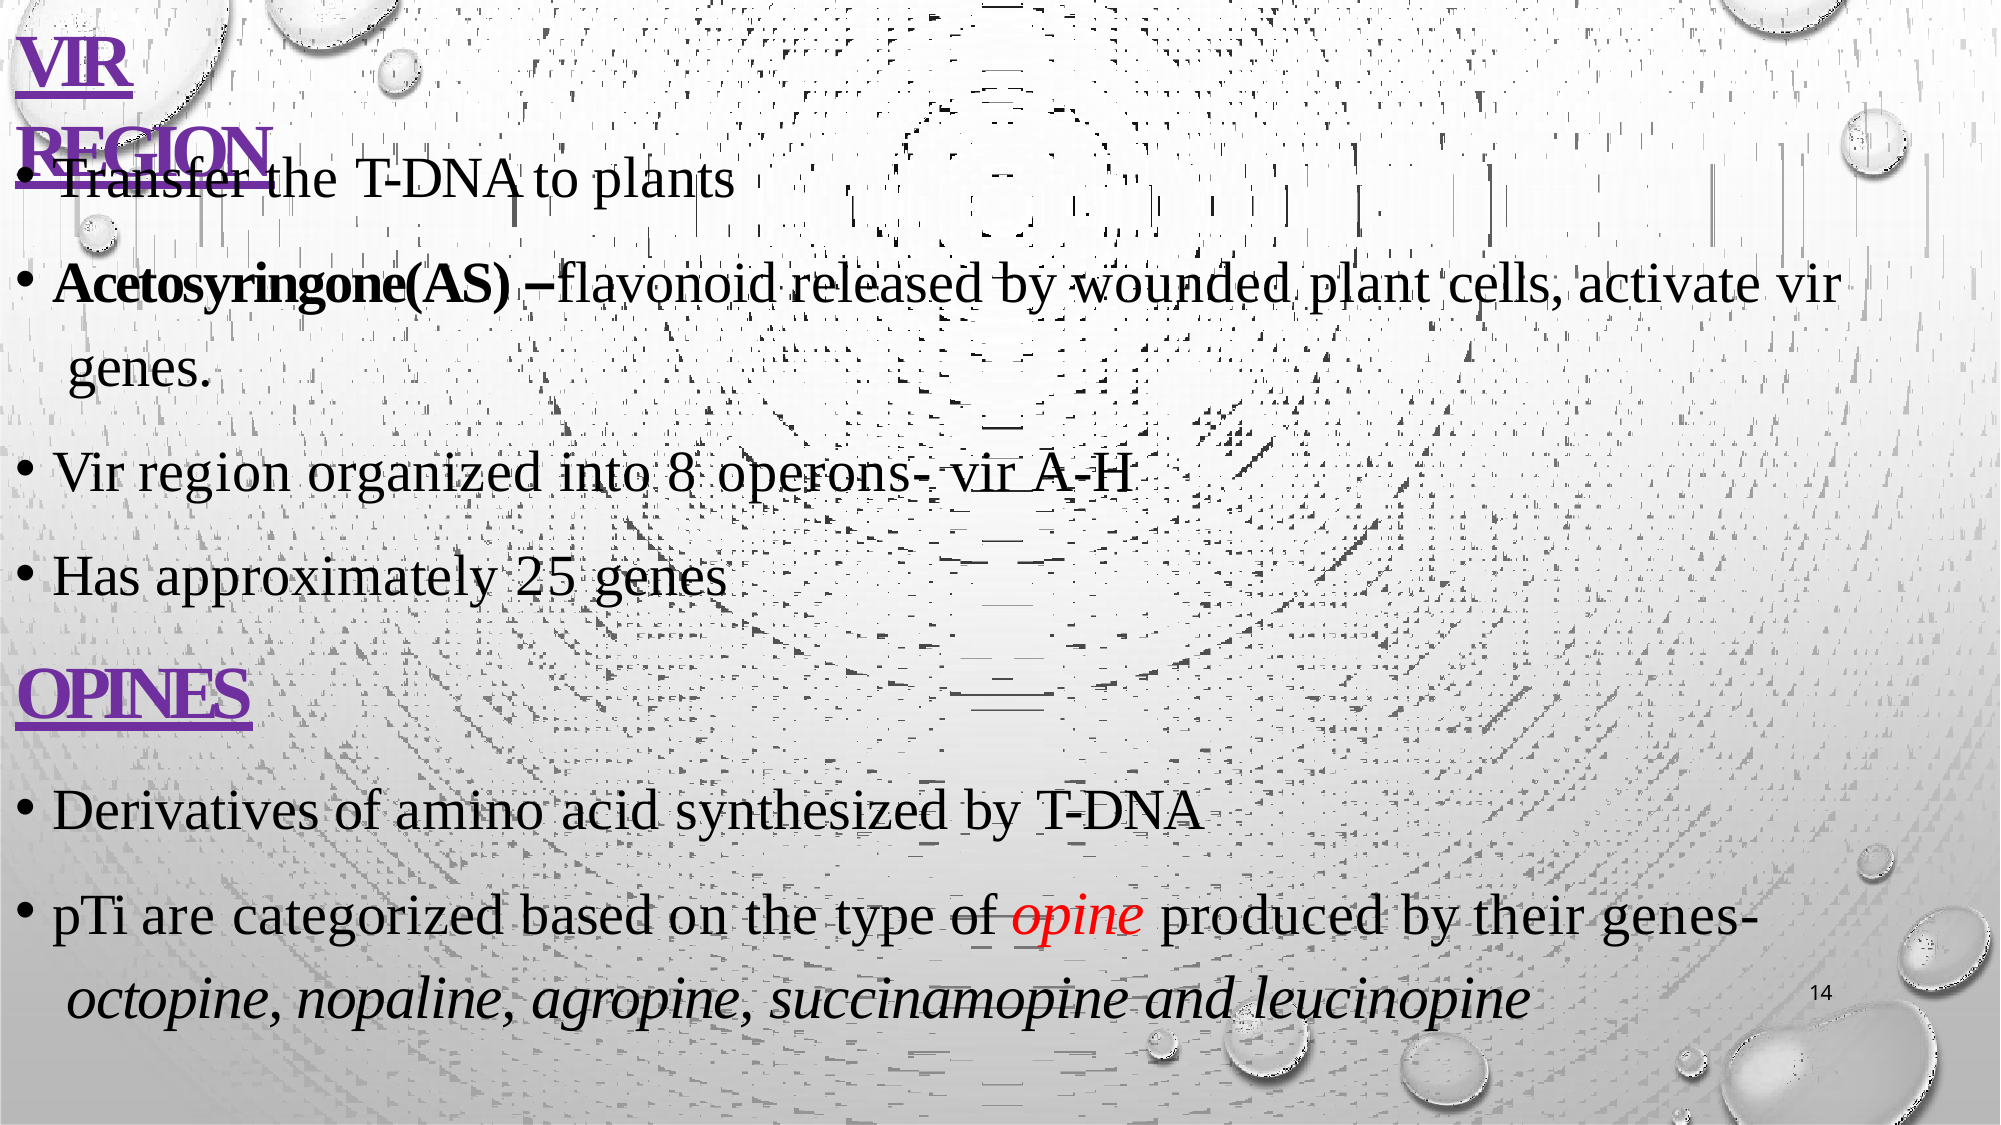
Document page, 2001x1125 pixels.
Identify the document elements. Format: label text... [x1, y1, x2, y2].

text_box 14 [1807, 977, 1838, 1005]
title VIR REGION [12, 9, 395, 102]
text_box Transfer the T-DNA to plants Acetosyringone(AS) –flavonoid released by wounded plant cells, activate vir genes. Vir region organized into 8 operons- vir A-H Has approximately 25 genes OPINES Derivatives of amino acid synthesized by T-DNA pTi are categorized based on the type of opine produced by their genes- [12, 102, 1847, 947]
picture [0, 0, 2000, 1125]
text_box octopine, nopaline, agropine, succinamopine and leucinopine [64, 955, 1535, 1031]
